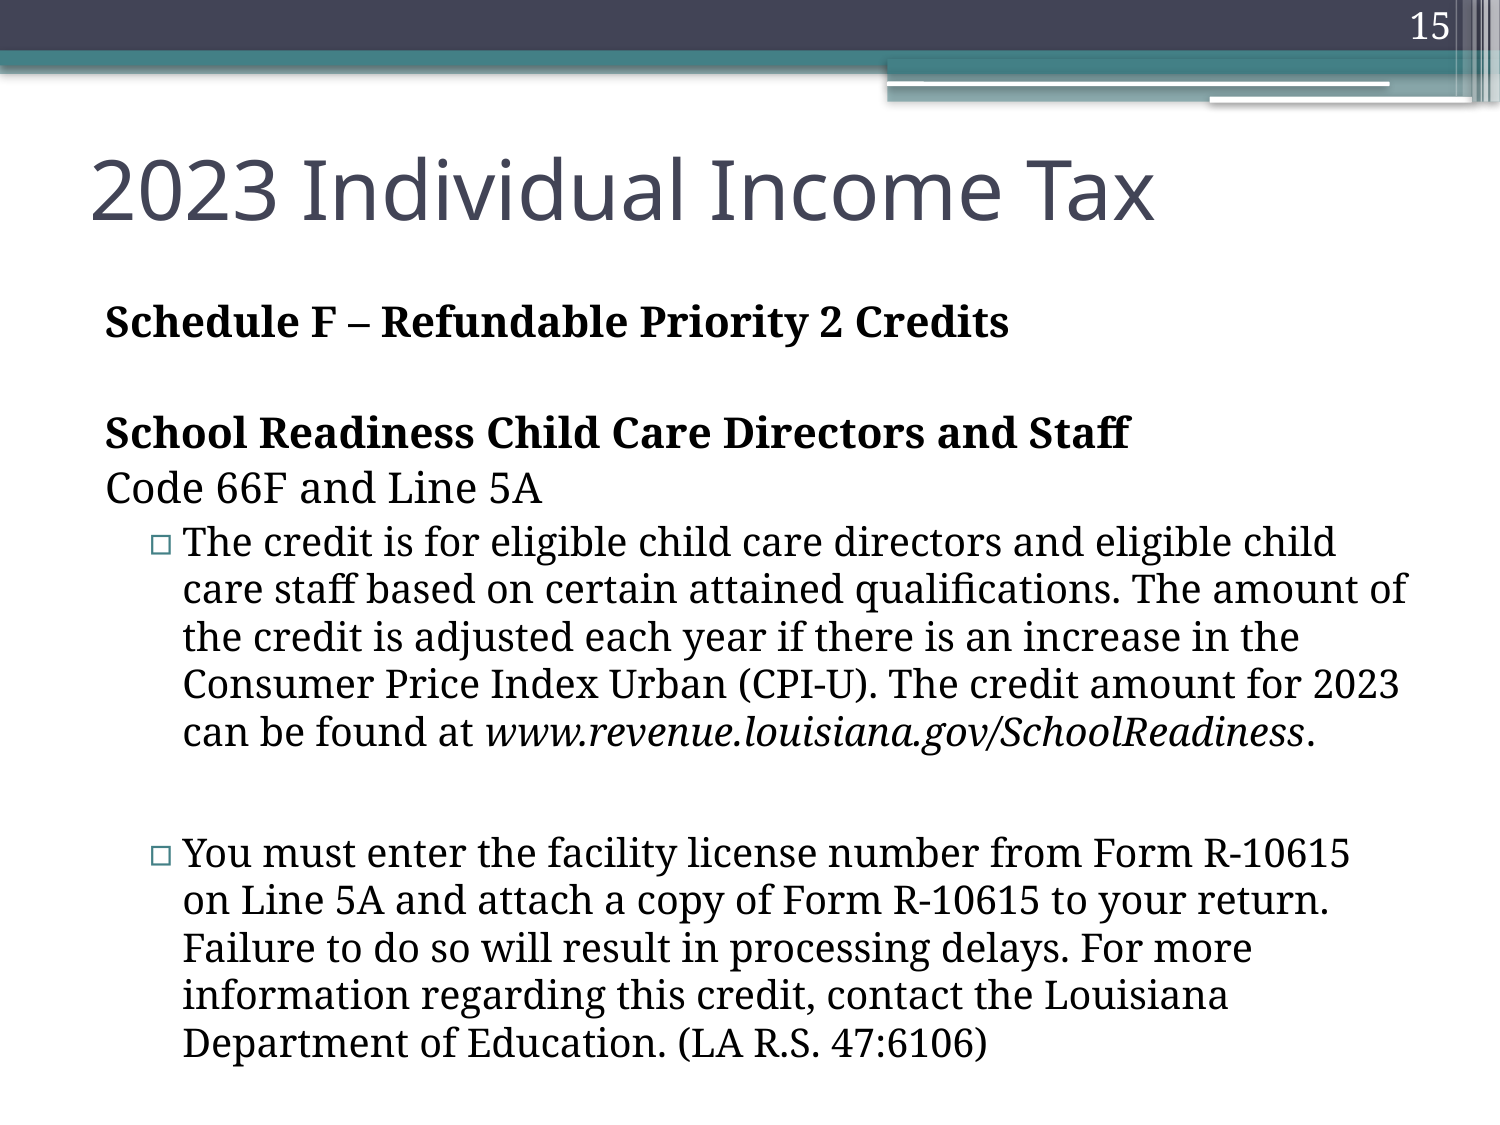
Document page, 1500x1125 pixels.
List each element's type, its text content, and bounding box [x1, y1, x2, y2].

list Schedule F – Refundable Priority 2 Credits School Readiness Child Care Directors and Staff Code 66F and Line 5A The credit is for eligible child care directors and eligible child care staff based on certain attained qualifications. The amount of the credit is adjusted each year if there is an increase in the Consumer Price Index Urban (CPI-U). The credit amount for 2023 can be found at www.revenue.louisiana.gov/SchoolReadiness. You must enter the facility license number from Form R-10615 on Line 5A and attach a copy of Form R-10615 to your return. Failure to do so will result in processing delays. For more information regarding this credit, contact the Louisiana Department of Education. (LA R.S. 47:6106) [75, 287, 1425, 1079]
slide_number 15 [1341, 0, 1466, 61]
title 2023 Individual Income Tax [75, 99, 1425, 275]
